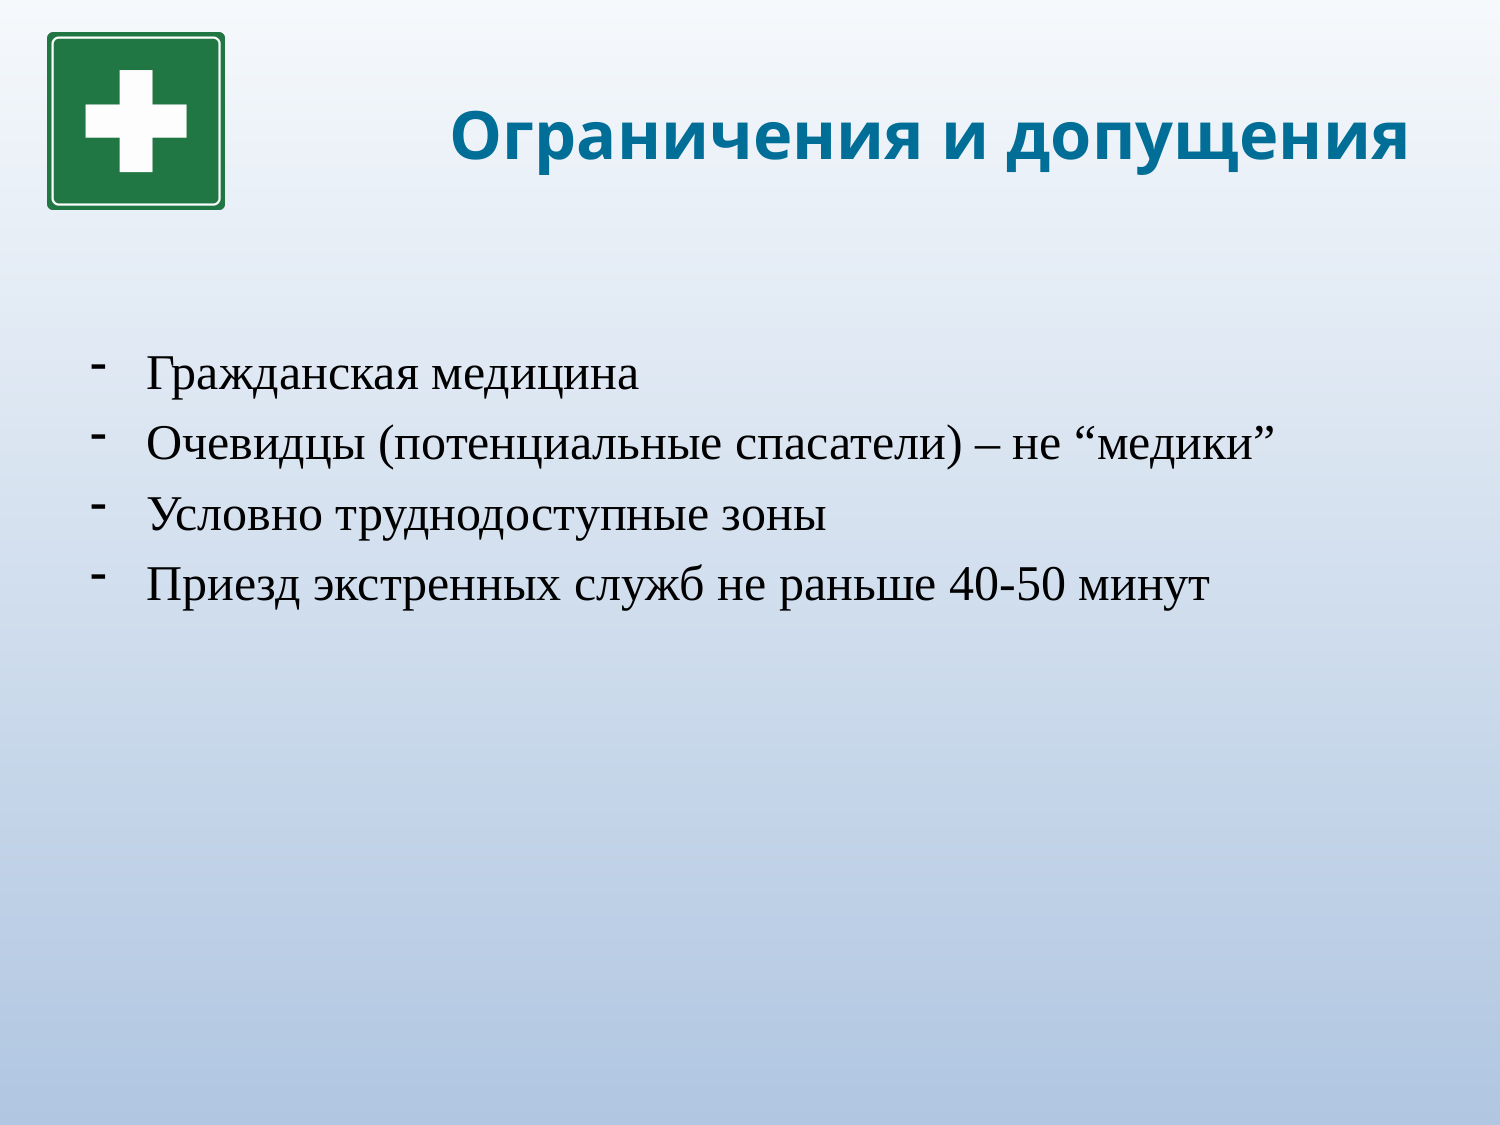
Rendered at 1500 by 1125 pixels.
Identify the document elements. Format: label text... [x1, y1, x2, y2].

title Ограничения и допущения [449, 93, 1425, 233]
list Гражданская медицина Очевидцы (потенциальные спасатели) – не “медики” Условно труднодоступные зоны Приезд экстренных служб не раньше 40-50 минут [75, 262, 1425, 1005]
picture [47, 32, 226, 211]
